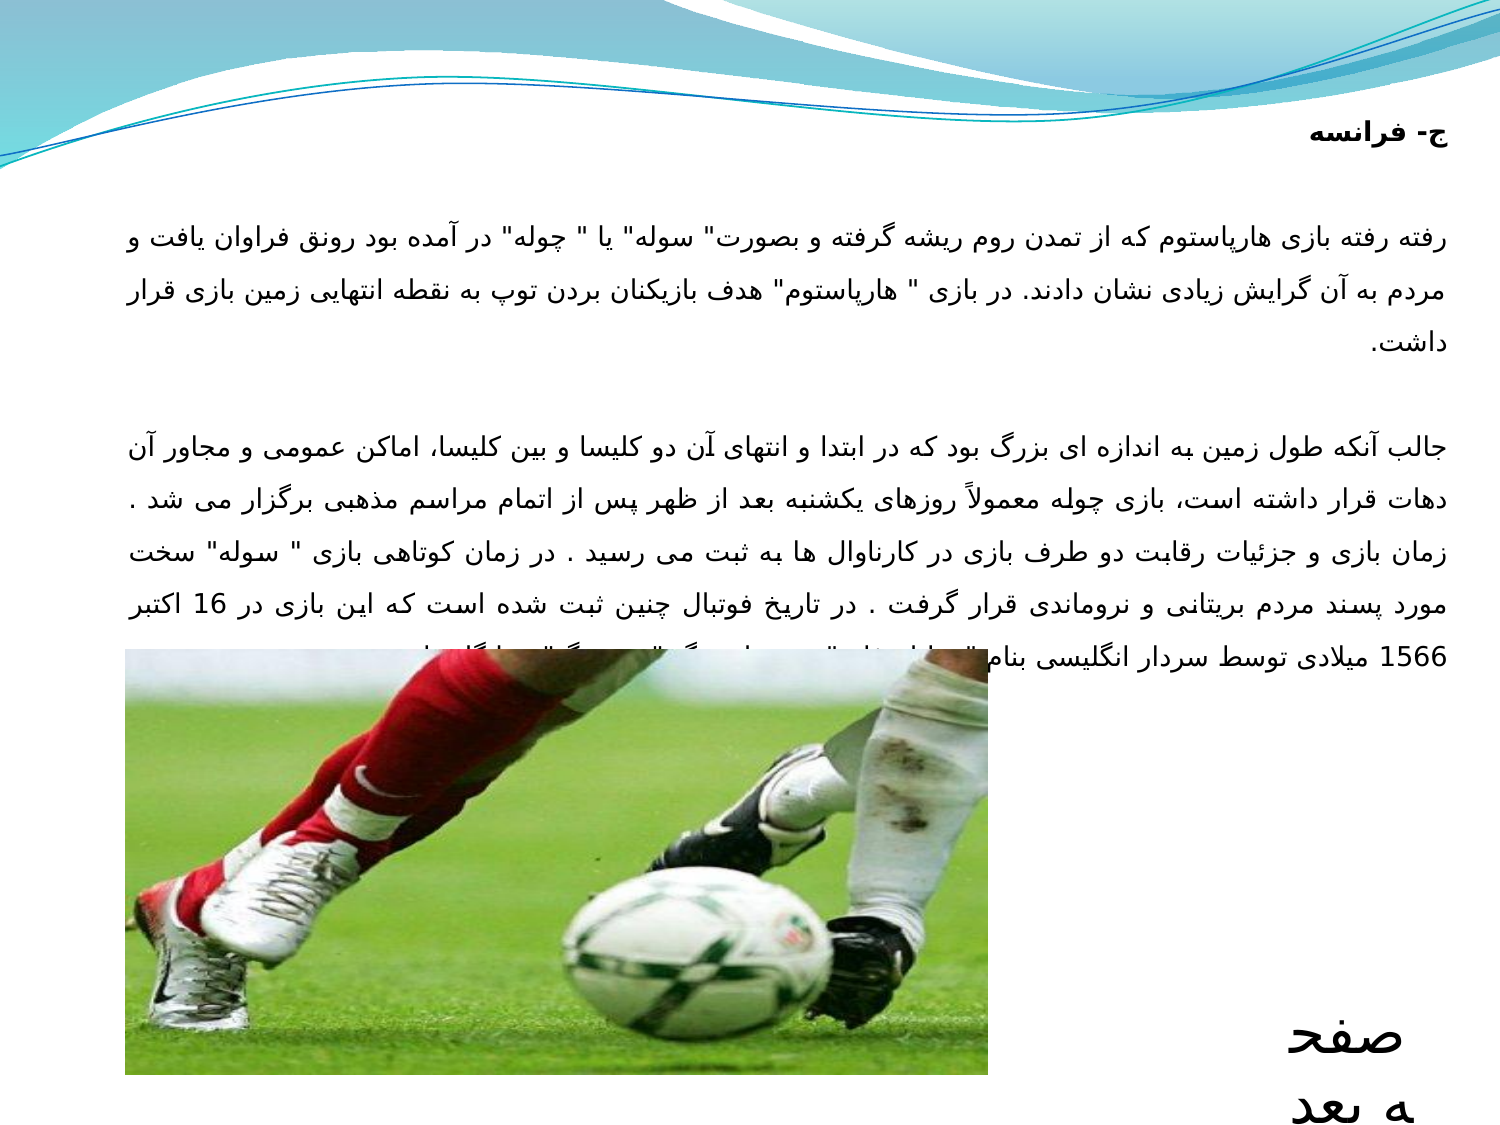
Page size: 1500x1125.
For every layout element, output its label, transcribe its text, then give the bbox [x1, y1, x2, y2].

picture [124, 649, 988, 1076]
text_box صفحه بعد [1274, 987, 1431, 1125]
list ج- فرانسه رفته رفته بازی هارپاستوم كه از تمدن روم ریشه گرفته و بصورت" سوله" یا " چوله" در آمده بود رونق فراوان یافت و مردم به آن گرایش زیادی نشان دادند. در بازی " هارپاستوم" هدف بازیكنان بردن توپ به نقطه انتهایی زمین بازی قرار داشت. جالب آنكه طول زمین به اندازه ای بزرگ بود كه در ابتدا و انتهای آن دو كلیسا و بین كلیسا، اماكن عمومی و مجاور آن دهات قرار داشته است، بازی چوله معمولاً روزهای یكشنبه بعد از ظهر پس از اتمام مراسم مذهبی برگزار می شد . زمان بازی و جزئیات رقابت دو طرف بازی در كارناوال ها به ثبت می رسید . در زمان كوتاهی بازی " سوله" سخت مورد پسند مردم بریتانی و نروماندی قرار گرفت . در تاریخ فوتبال چنین ثبت شده است كه این بازی در 16 اكتبر 1566 میلادی توسط سردار انگلیسی بنام " ویلیام فاتح" و بعد از جنگ " هستینگ" به انگلستان برده شد. [112, 87, 1463, 688]
